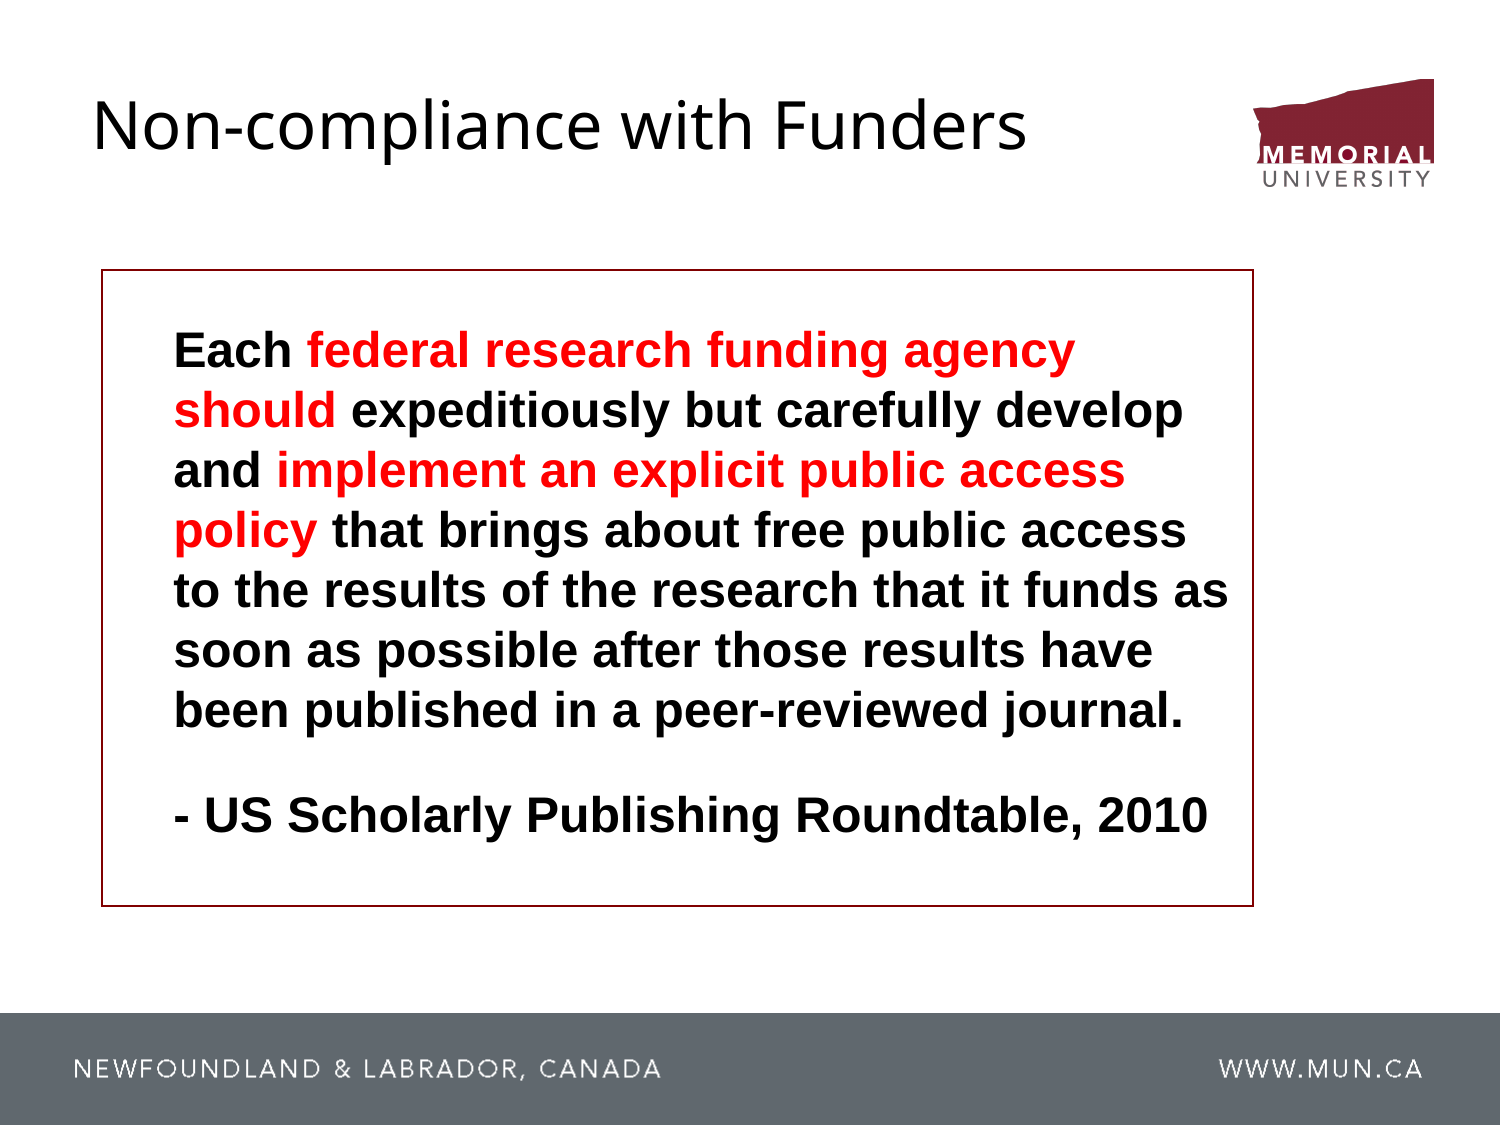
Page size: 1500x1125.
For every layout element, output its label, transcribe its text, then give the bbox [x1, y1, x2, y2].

list Each federal research funding agency should expeditiously but carefully develop and implement an explicit public access policy that brings about free public access to the results of the research that it funds as soon as possible after those results have been published in a peer‐reviewed journal. - US Scholarly Publishing Roundtable, 2010 [101, 269, 1254, 907]
picture [1253, 79, 1434, 187]
picture [0, 1013, 1500, 1125]
title Non-compliance with Funders [75, 59, 1225, 186]
